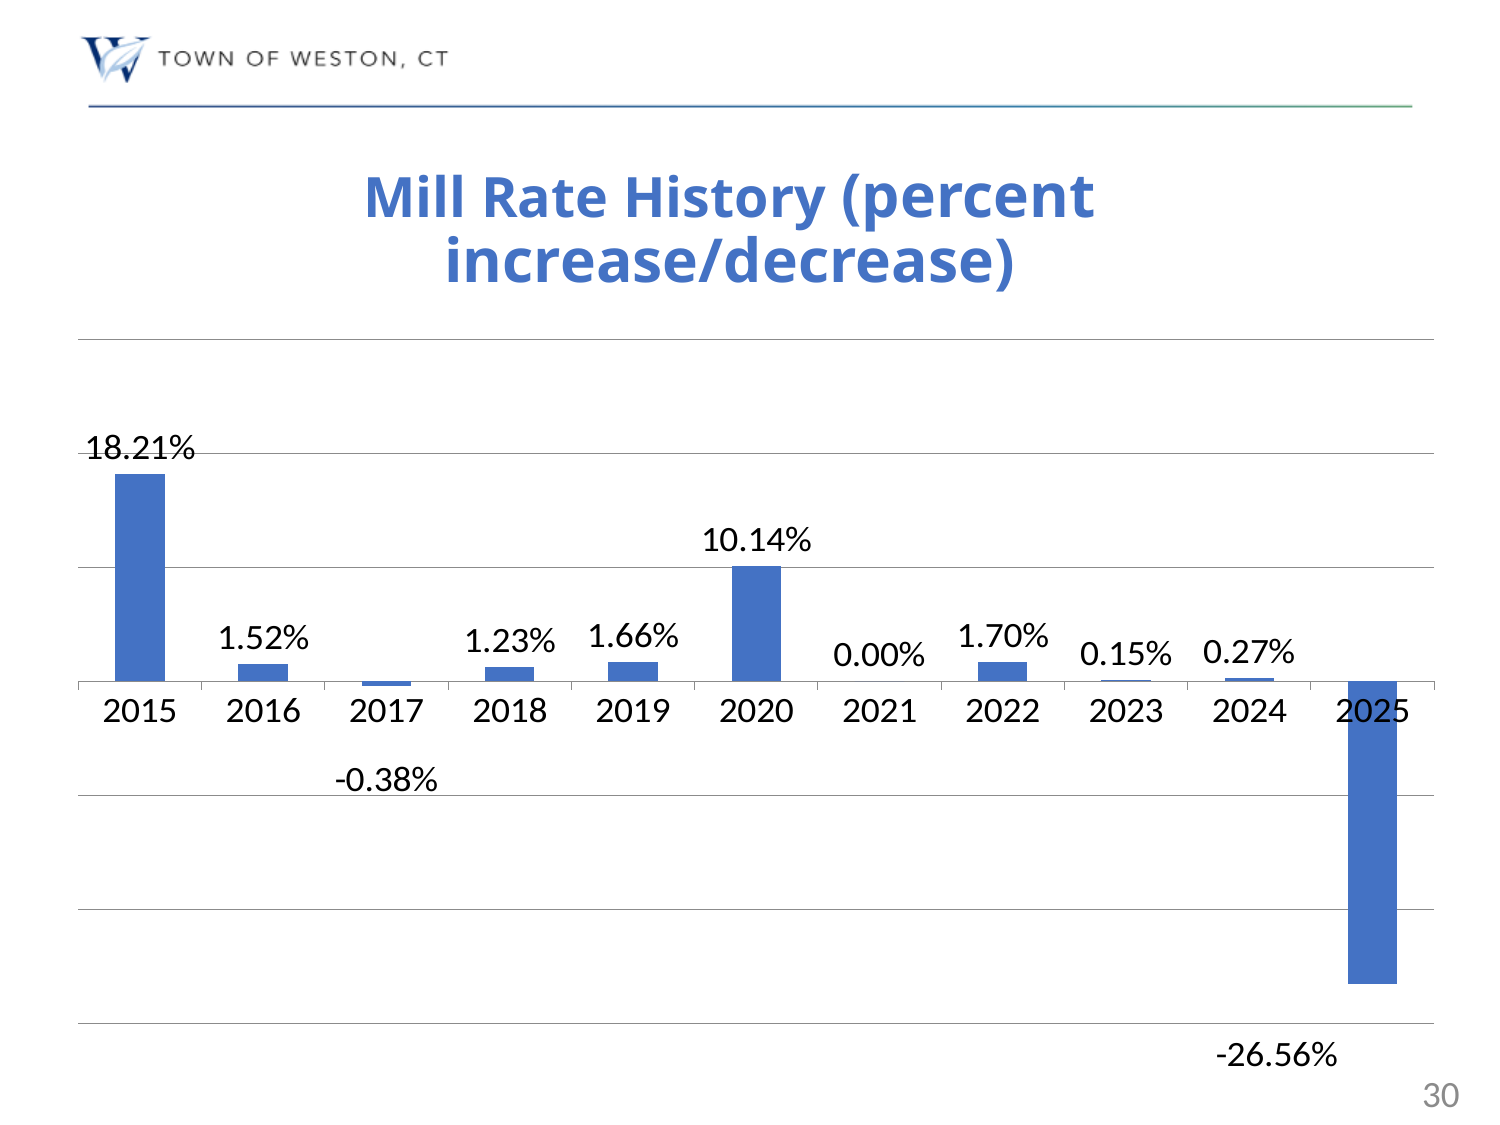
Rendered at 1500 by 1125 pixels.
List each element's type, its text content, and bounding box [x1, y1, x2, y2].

picture [0, 13, 1413, 146]
title Mill Rate History (percent increase/decrease) [110, 146, 1350, 324]
chart [49, 324, 1463, 1075]
slide_number 30 [1325, 1062, 1475, 1123]
